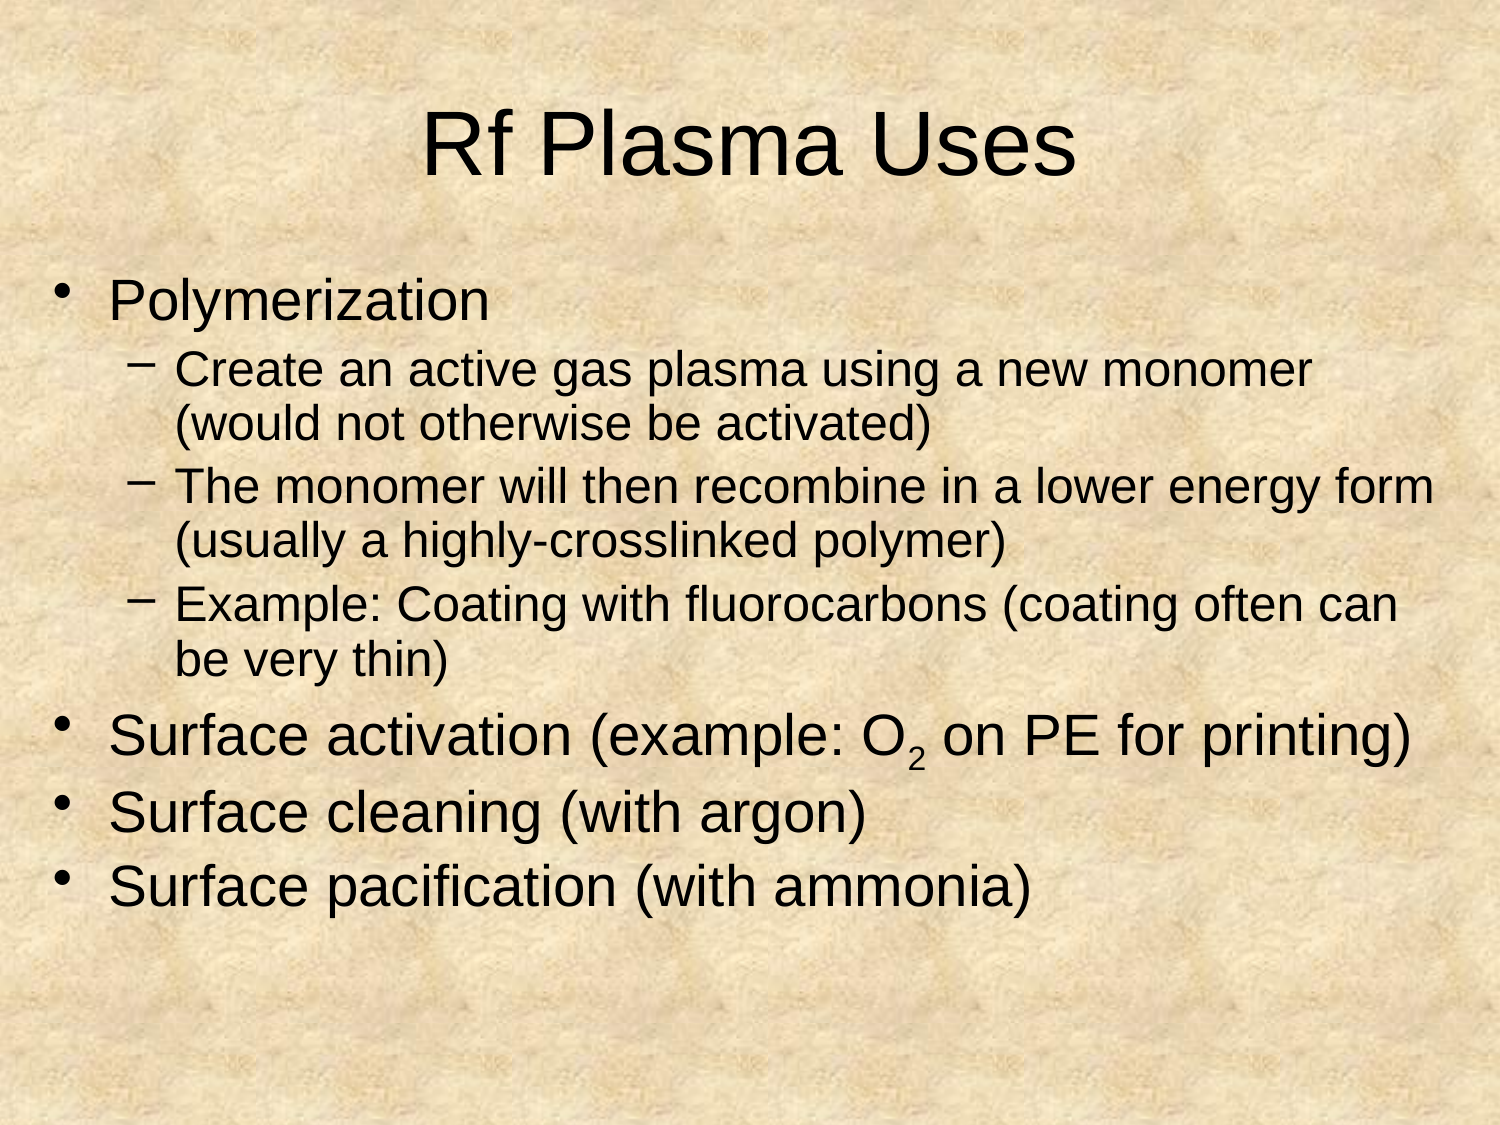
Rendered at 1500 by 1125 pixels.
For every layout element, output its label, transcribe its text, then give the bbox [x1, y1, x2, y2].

list Polymerization Create an active gas plasma using a new monomer (would not otherwise be activated) The monomer will then recombine in a lower energy form (usually a highly-crosslinked polymer) Example: Coating with fluorocarbons (coating often can be very thin) Surface activation (example: O2 on PE for printing) Surface cleaning (with argon) Surface pacification (with ammonia) [37, 262, 1463, 976]
picture [0, 0, 1500, 1125]
title Rf Plasma Uses [74, 44, 1426, 233]
